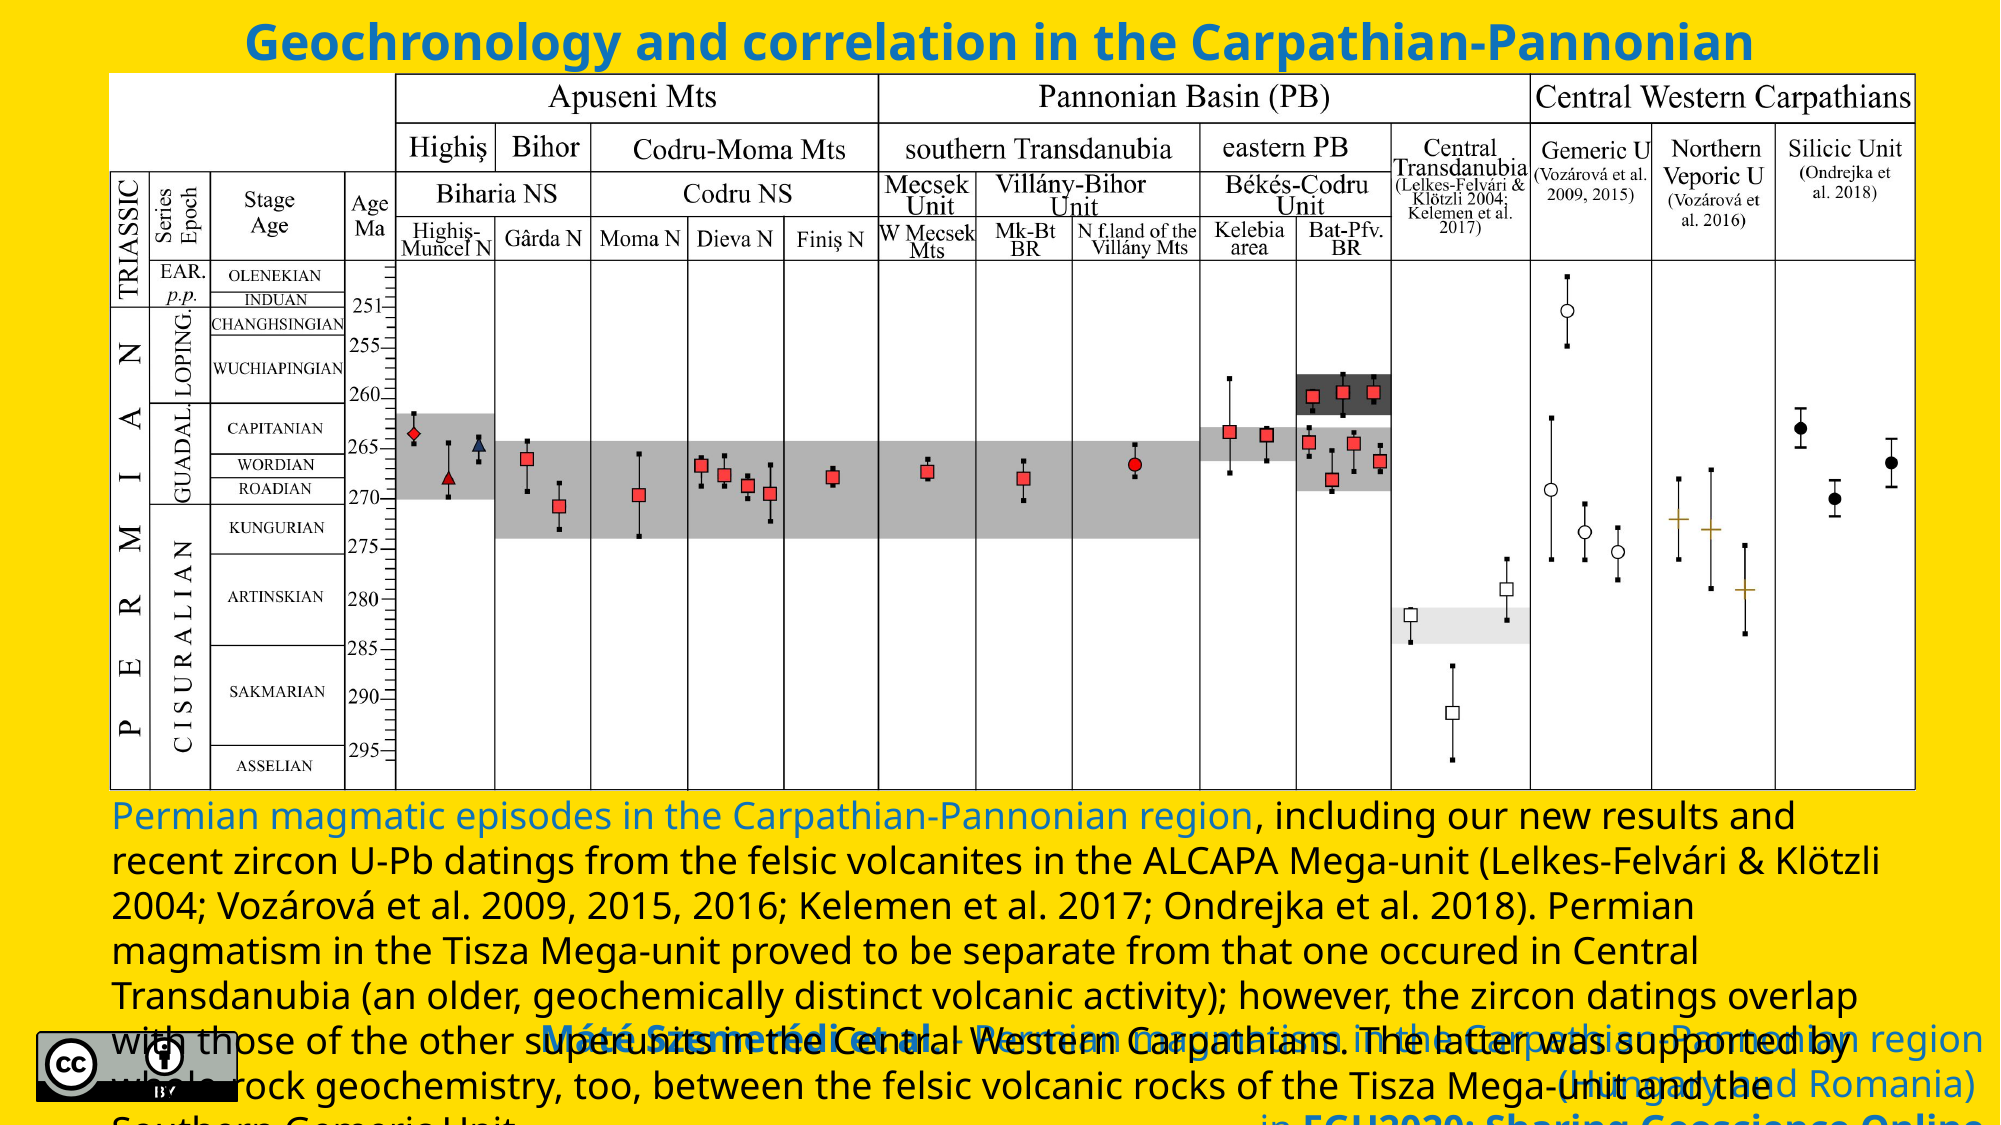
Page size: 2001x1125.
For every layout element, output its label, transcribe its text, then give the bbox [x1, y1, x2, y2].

text_box Geochronology and correlation in the Carpathian-Pannonian region [190, 3, 1810, 73]
picture [36, 1031, 238, 1103]
picture [109, 73, 1916, 791]
text_box Máté Szemerédi et al. - Permian magmatism in the Carpathian-Pannonian region (Hungary and Romania) in EGU2020: Sharing Geoscience Online [1913, 1007, 2000, 1125]
text_box Permian magmatic episodes in the Carpathian-Pannonian region, including our new results and recent zircon U-Pb datings from the felsic volcanites in the ALCAPA Mega-unit (Lelkes-Felvári & Klötzli 2004; Vozárová et al. 2009, 2015, 2016; Kelemen et al. 2017; Ondrejka et al. 2018). Permian magmatism in the Tisza Mega-unit proved to be separate from that one occured in Central Transdanubia (an older, geochemically distinct volcanic activity); however, the zircon datings overlap with those of the other superunits in the Central Western Carpathians. The latter was supported by whole-rock geochemistry, too, between the felsic volcanic rocks of the Tisza Mega-unit and the Southern Gemeric Unit [96, 784, 1913, 1125]
